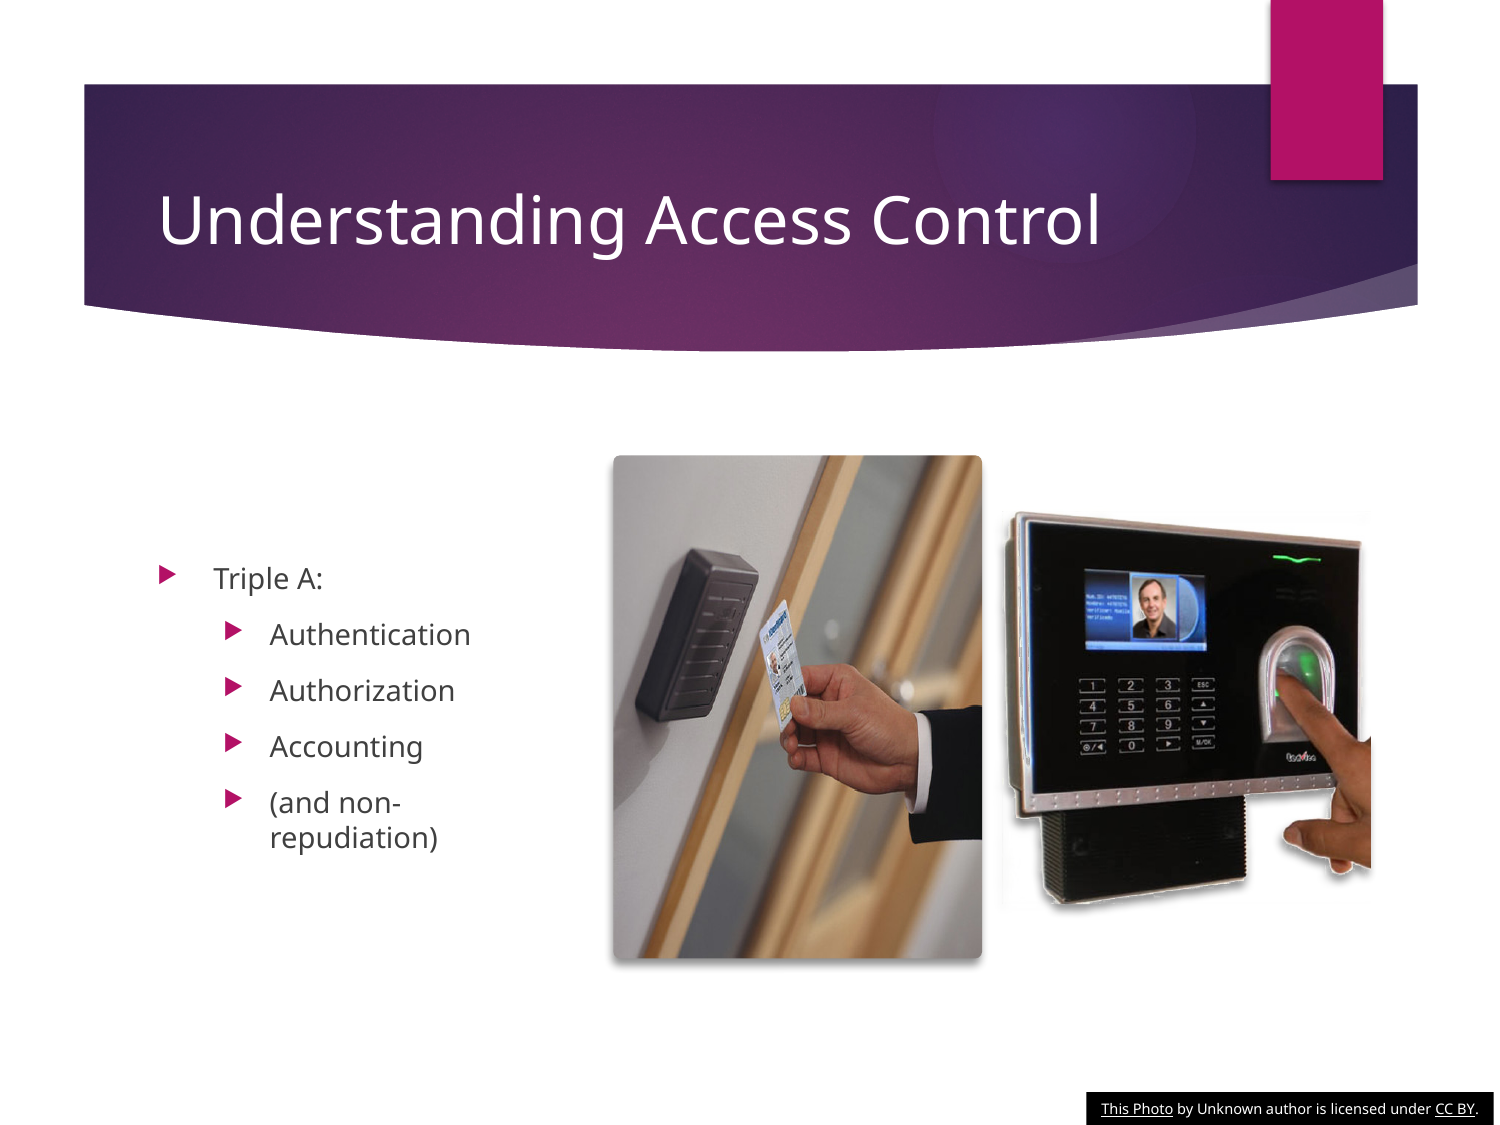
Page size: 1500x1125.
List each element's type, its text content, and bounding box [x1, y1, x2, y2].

title Understanding Access Control [142, 159, 1220, 276]
picture [613, 455, 983, 959]
picture [1001, 455, 1372, 959]
text_box This Photo by Unknown author is licensed under CC BY. [1086, 1092, 1494, 1125]
list Triple A: Authentication Authorization Accounting (and non-repudiation) [142, 427, 571, 988]
